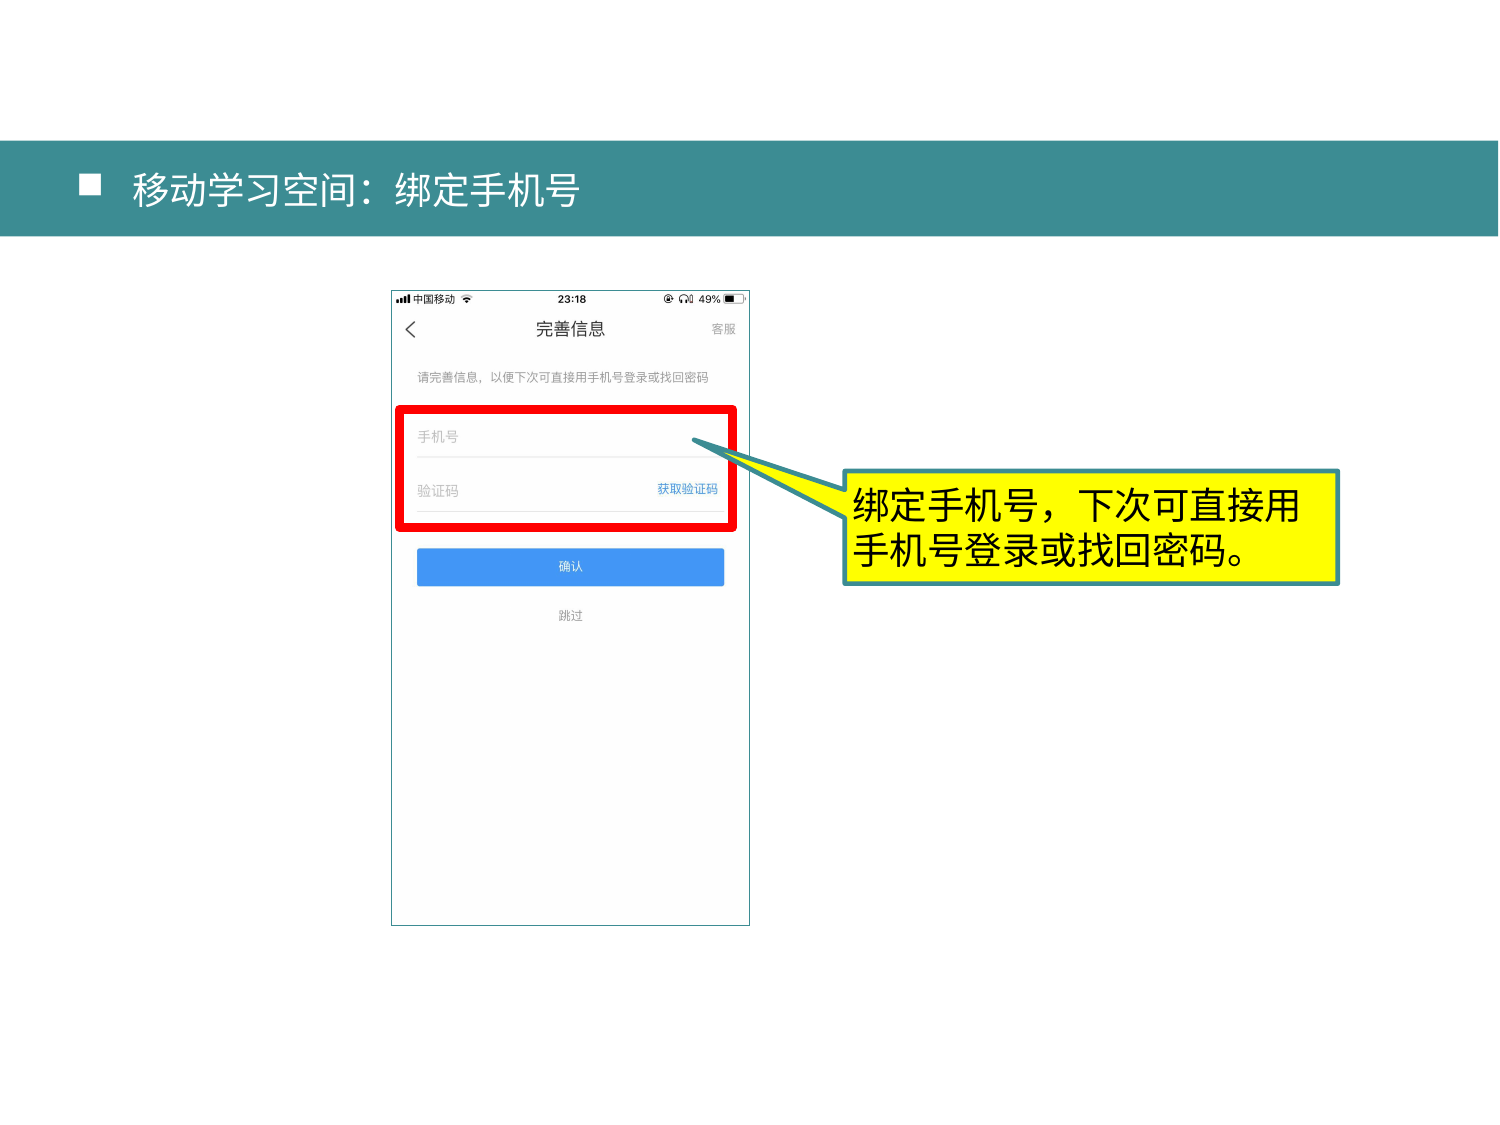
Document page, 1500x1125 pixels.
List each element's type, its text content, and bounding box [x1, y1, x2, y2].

text_box [0, 140, 1499, 237]
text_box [693, 439, 1338, 588]
picture [391, 290, 750, 926]
text_box 移动学习空间：绑定手机号 [68, 159, 988, 220]
